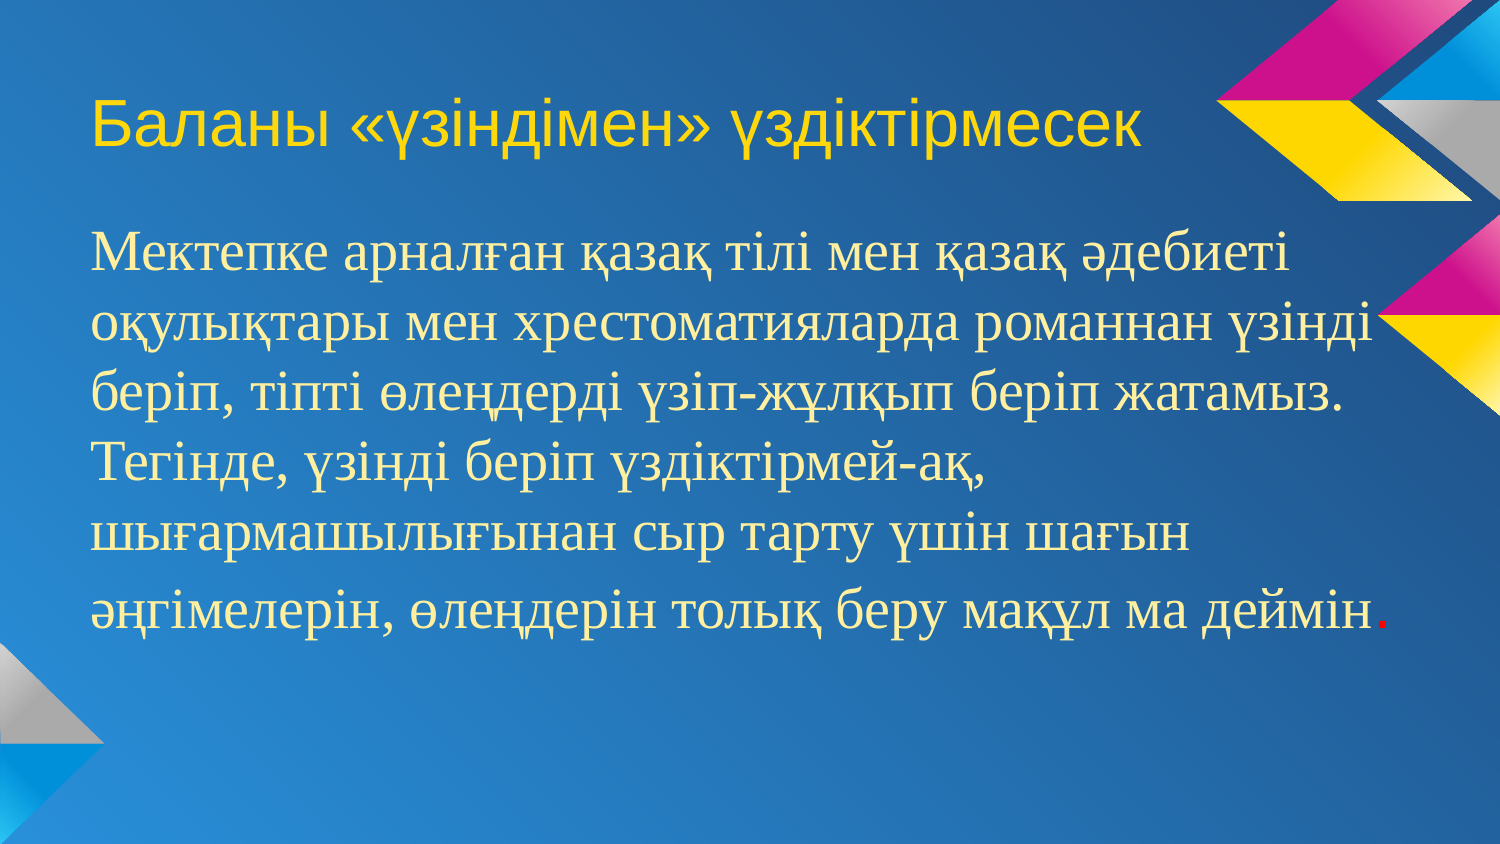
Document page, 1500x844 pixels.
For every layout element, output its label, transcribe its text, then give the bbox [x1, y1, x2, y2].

title Баланы «үзіндімен» үздіктірмесек [75, 33, 1204, 175]
list Мектепке арналған қазақ тілі мен қазақ әдебиеті оқулықтары мен хрестоматияларда романнан үзінді беріп, тіпті өлеңдерді үзіп-жұлқып беріп жатамыз. Тегінде, үзінді беріп үздіктірмей-ақ, шығармашылығынан сыр тарту үшін шағын әңгімелерін, өлеңдерін толық беру мақұл ма деймін. [75, 196, 1425, 793]
